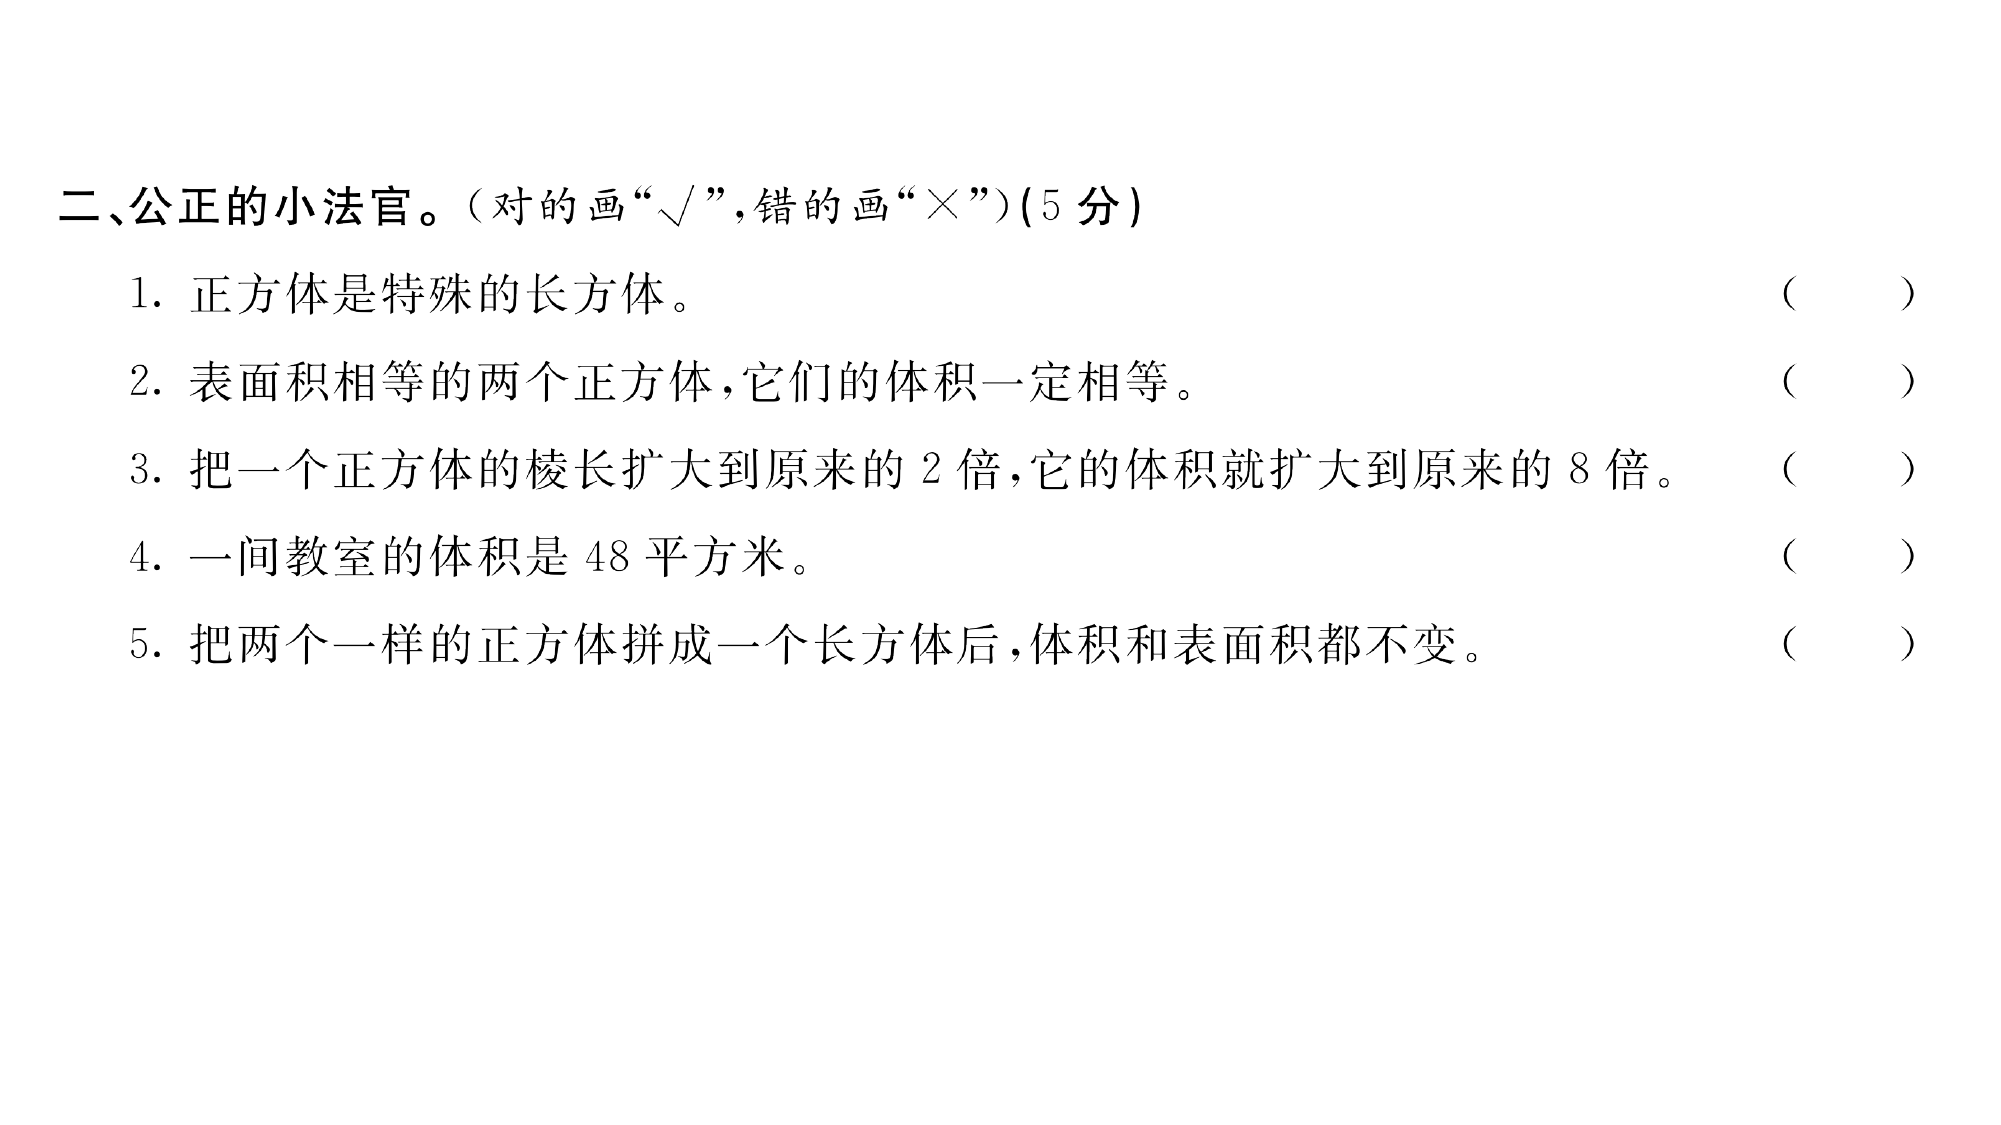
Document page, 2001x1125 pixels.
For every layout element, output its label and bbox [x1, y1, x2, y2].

picture [55, 172, 1945, 700]
